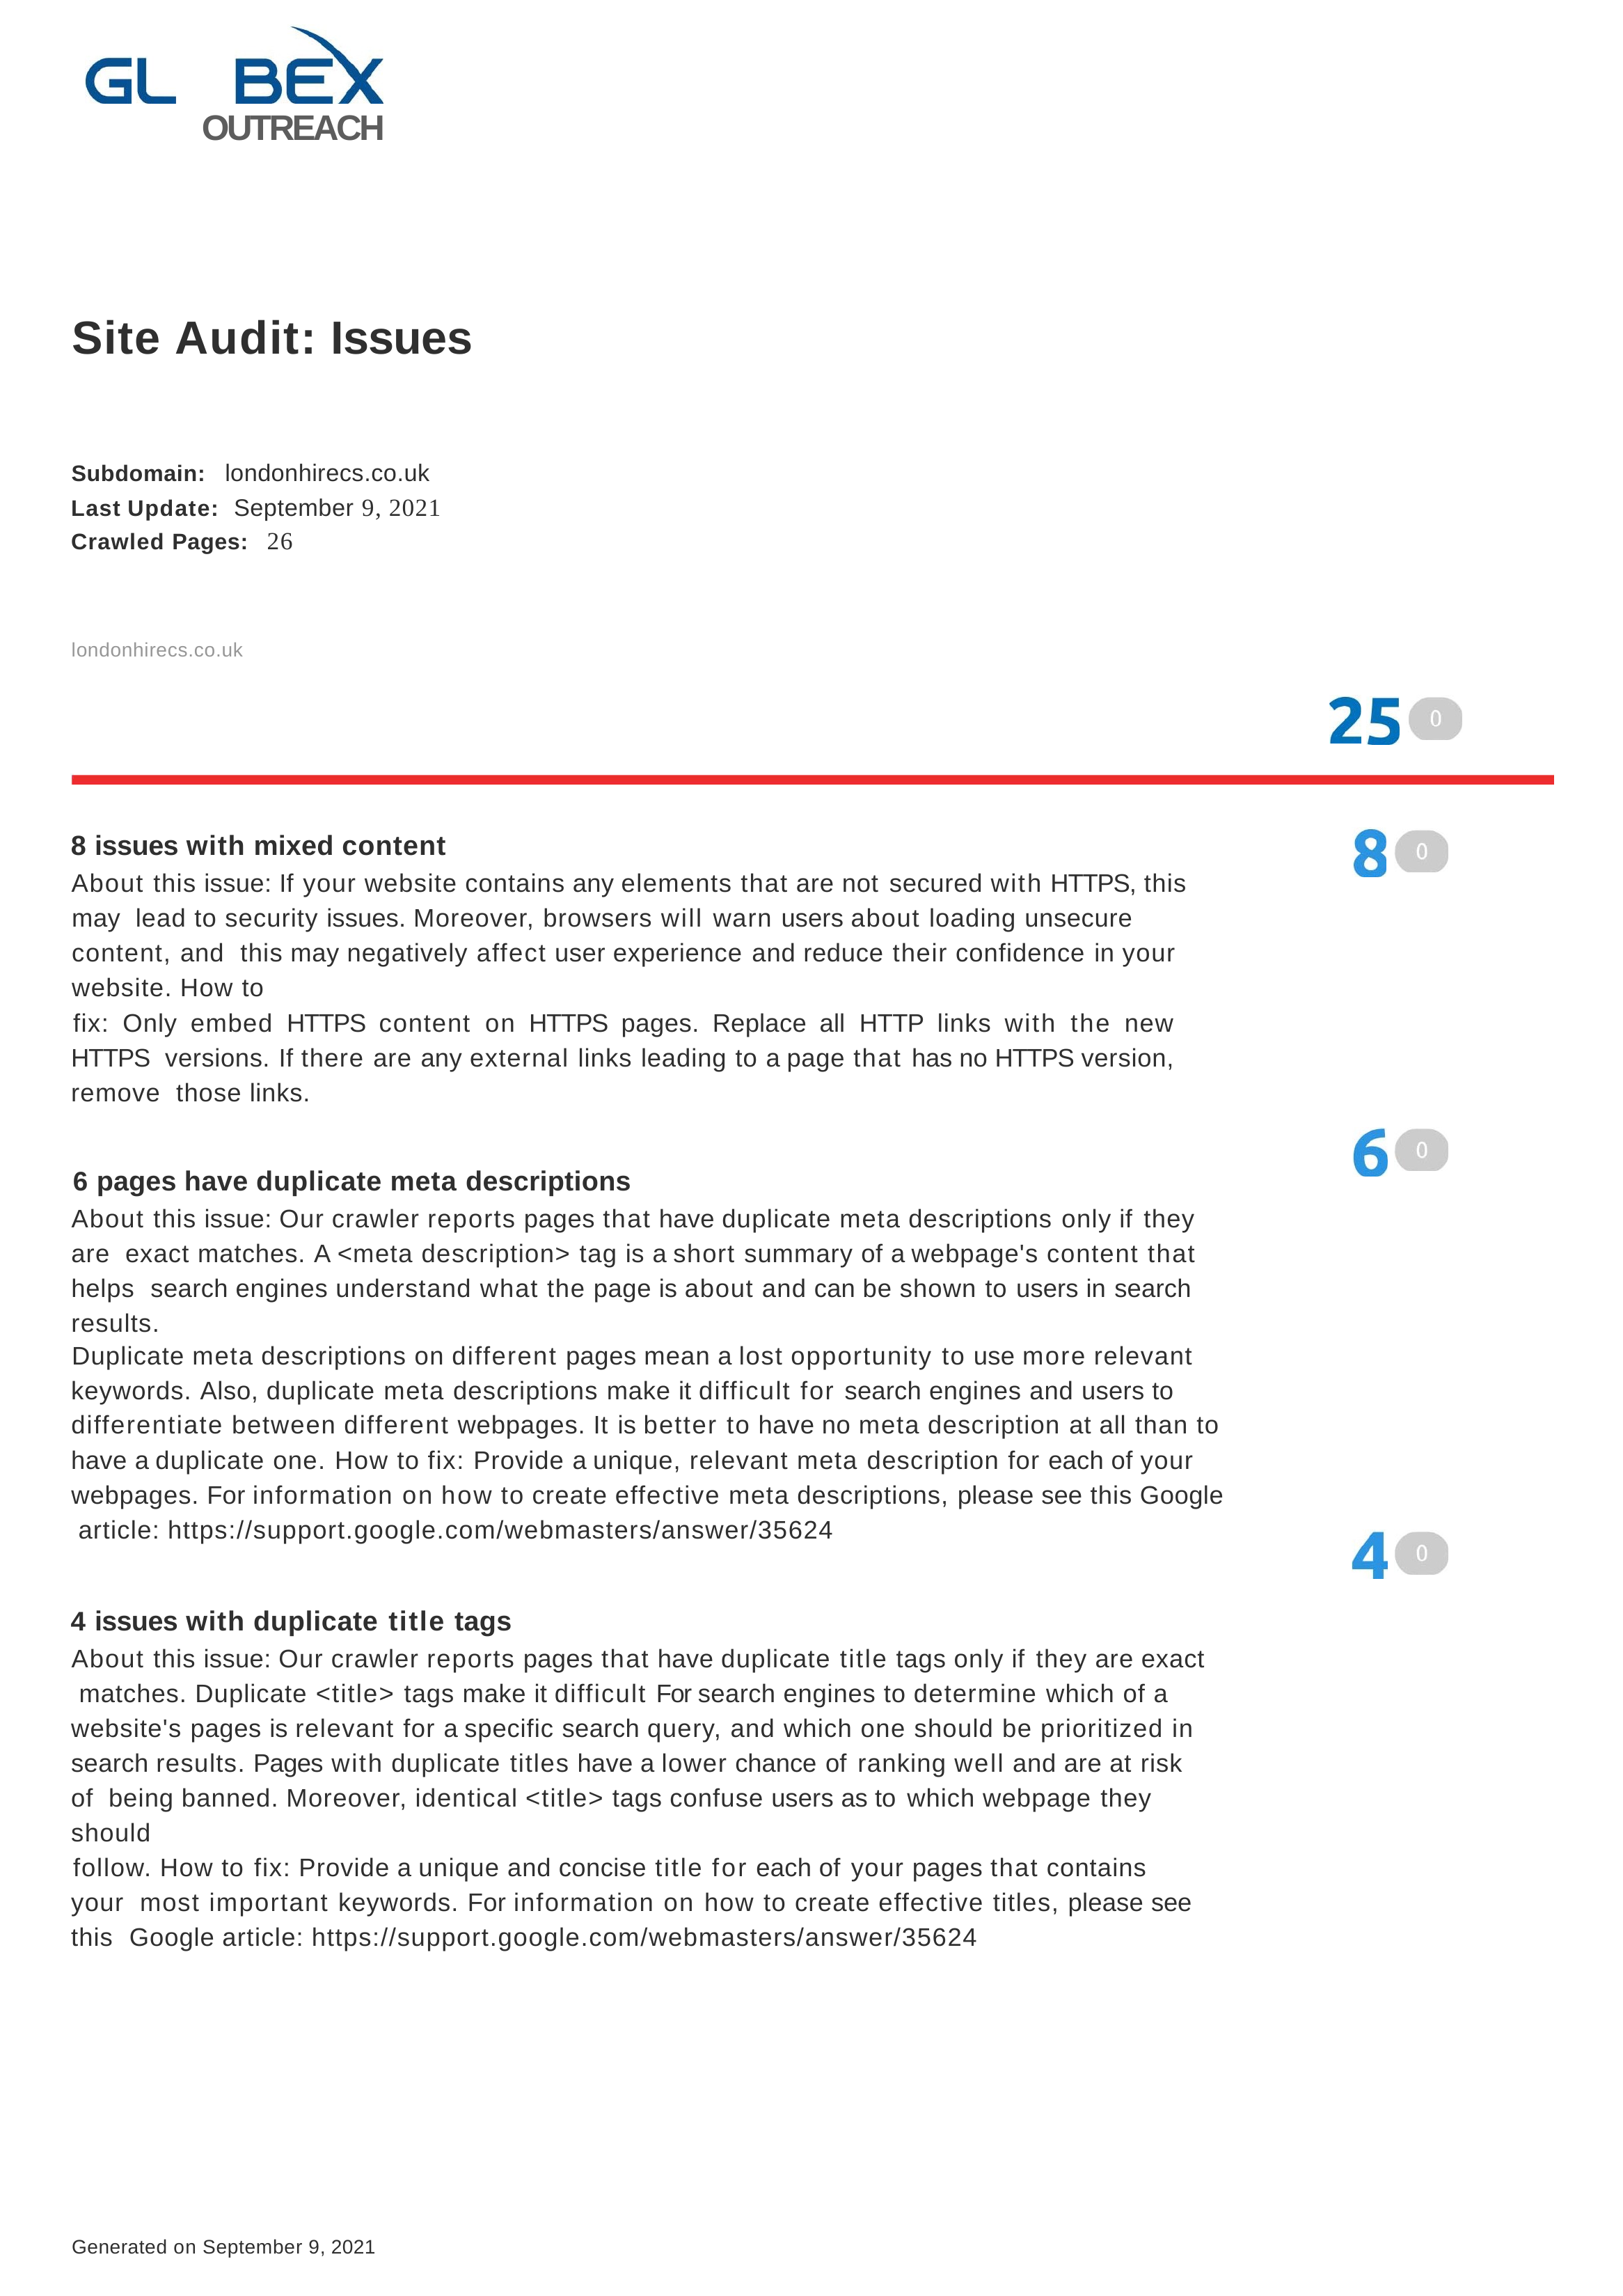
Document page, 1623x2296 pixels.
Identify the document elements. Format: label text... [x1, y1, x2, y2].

picture [1366, 695, 1400, 745]
picture [1407, 694, 1463, 740]
footer Generated on September 9, 2021 [70, 2234, 380, 2296]
picture [70, 773, 1555, 785]
picture [1393, 1530, 1448, 1575]
text_box Site Audit: Issues [70, 306, 474, 363]
picture [1352, 1530, 1388, 1579]
picture [1393, 828, 1448, 872]
picture [136, 56, 176, 104]
text_box londonhirecs.co.uk [70, 635, 248, 661]
text_box OUTREACH [200, 102, 385, 190]
text_box 8 issues with mixed content About this issue: If your website contains any elements that are not secured with HTTPS, this may lead to security issues. Moreover, browsers will warn users about loading unsecure content, and this may negatively affect user experience and reduce their confidence in your website. How to fix: Only embed HTTPS content on HTTPS pages. Replace all HTTP links with the new HTTPS versions. If there are any external links leading to a page that has no HTTPS version, remove those links. 6 pages have duplicate meta descriptions About this issue: Our crawler reports pages that have duplicate meta descriptions only if they are exact matches. A <meta description> tag is a short summary of a webpage's content that helps search engines understand what the page is about and can be shown to users in search results. Duplicate meta descriptions on different pages mean a lost opportunity to use more relevant keywords. Also, duplicate meta descriptions make it difficult for search engines and users to differentiate between different webpages. It is better to have no meta description at all than to have a duplicate one. How to fix: Provide a unique, relevant meta description for each of your webpages. For information on how to create effective meta descriptions, please see this Google article: https://support.google.com/webmasters/answer/35624 4 issues with duplicate title tags About this issue: Our crawler reports pages that have duplicate title tags only if they are exact matches. Duplicate <title> tags make it difficult For search engines to determine which of a website's pages is relevant for a specific search query, and which one should be prioritized in search results. Pages with duplicate titles have a lower chance of ranking well and are at risk of being banned. Moreover, identical <title> tags confuse users as to which webpage they should follow. How to fix: Provide a unique and concise title for each of your pages that contains your most important keywords. For information on how to create effective titles, please see this Google article: https://support.google.com/webmasters/answer/35624 [69, 821, 1242, 1951]
picture [1329, 694, 1362, 744]
picture [1352, 1127, 1388, 1177]
picture [1393, 1127, 1448, 1172]
picture [1352, 827, 1386, 878]
picture [85, 56, 132, 104]
text_box Subdomain: londonhirecs.co.uk Last Update: September 9, 2021 Crawled Pages: 26 [69, 450, 445, 556]
picture [234, 24, 383, 104]
